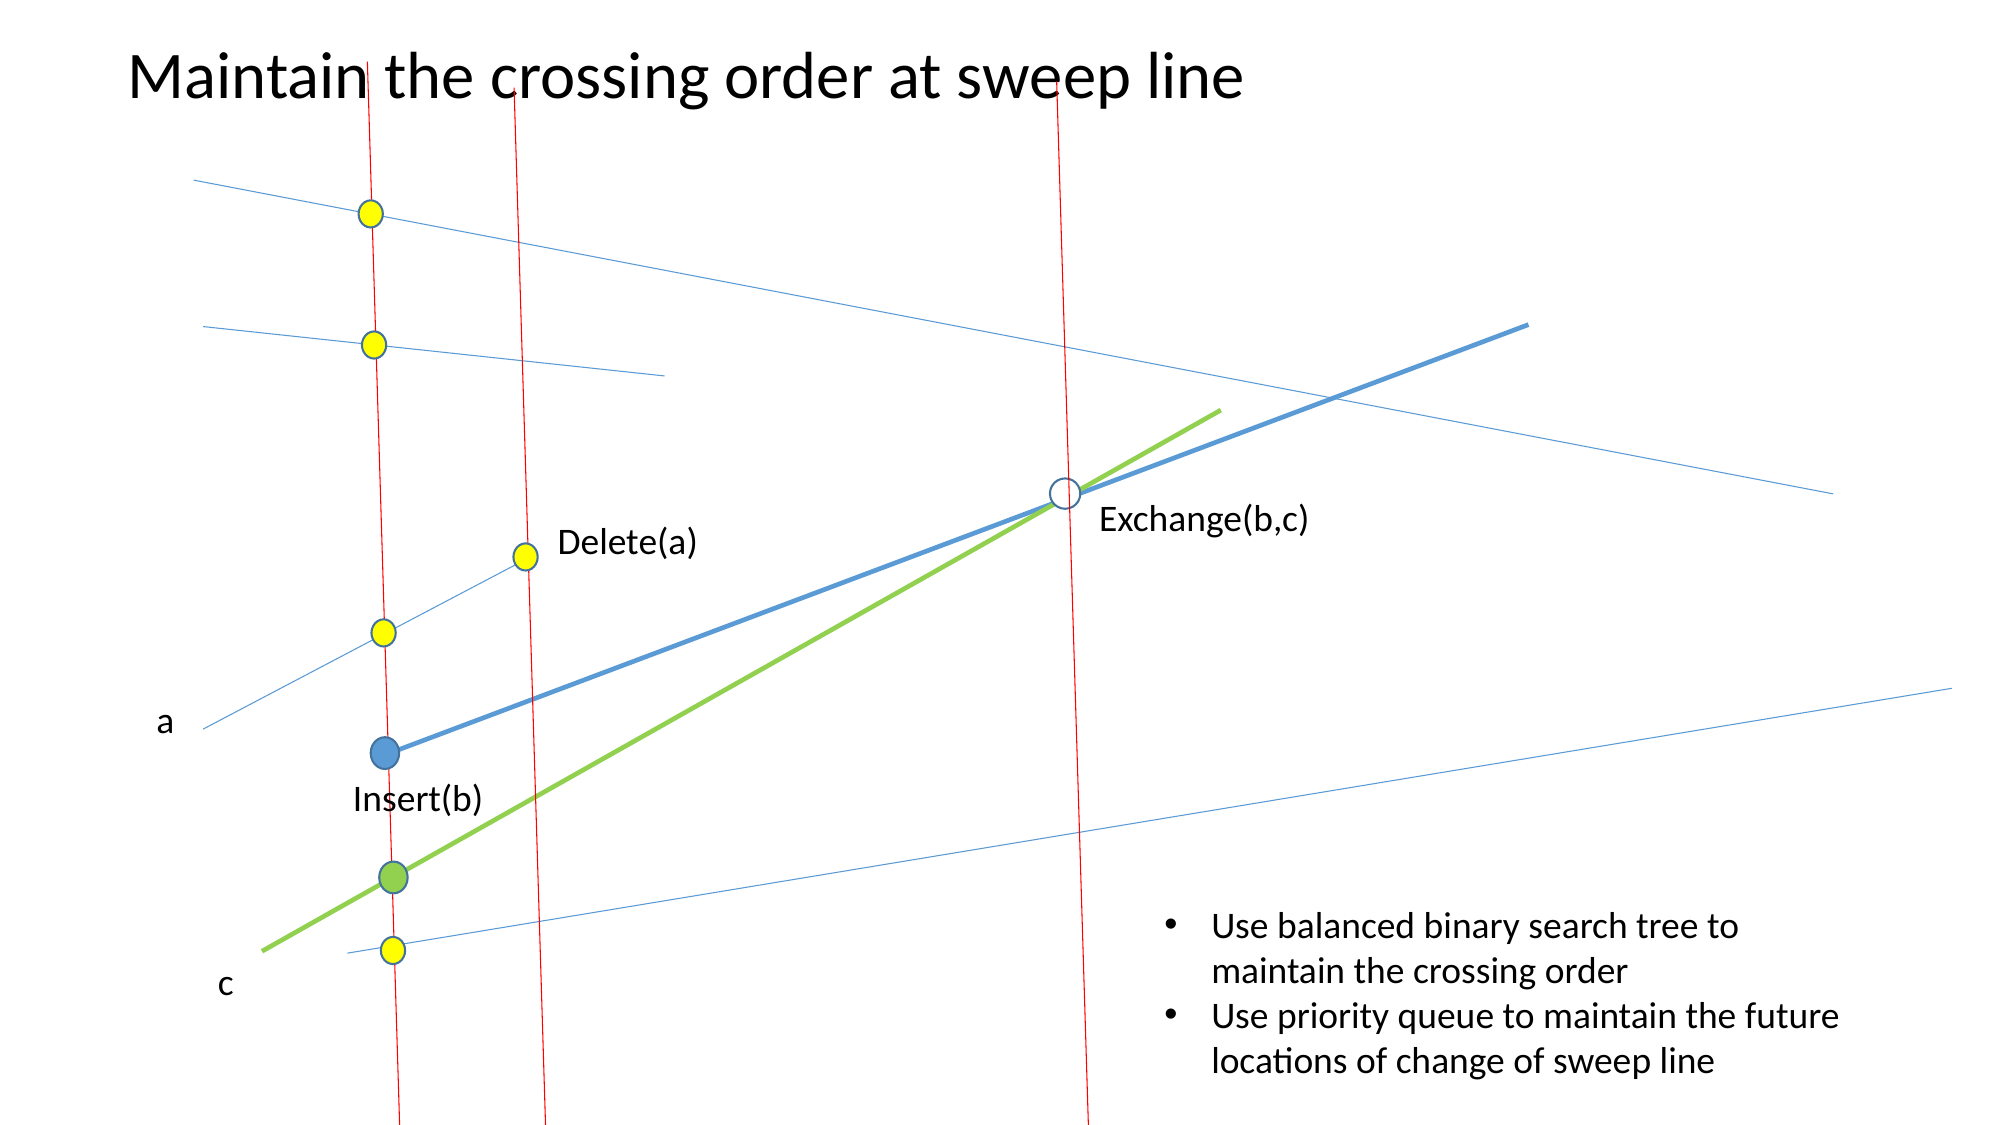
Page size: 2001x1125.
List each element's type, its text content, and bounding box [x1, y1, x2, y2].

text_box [193, 180, 367, 494]
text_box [547, 324, 1056, 410]
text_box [547, 180, 1056, 324]
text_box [261, 410, 367, 952]
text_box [400, 410, 514, 952]
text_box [203, 556, 261, 730]
text_box Maintain the crossing order at sweep line [112, 24, 1885, 120]
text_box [547, 410, 1056, 952]
text_box c [203, 950, 240, 1011]
text_box [400, 954, 406, 963]
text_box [400, 180, 514, 324]
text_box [400, 324, 514, 410]
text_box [1056, 81, 1090, 1125]
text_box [1090, 324, 1529, 688]
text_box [1090, 410, 1221, 952]
text_box Use balanced binary search tree to maintain the crossing order Use priority queue to maintain the future locations of change of sweep line [1149, 954, 1862, 1088]
text_box a [141, 688, 180, 748]
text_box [514, 87, 547, 1125]
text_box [367, 61, 400, 1125]
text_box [1090, 180, 1834, 494]
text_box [1090, 688, 1952, 954]
